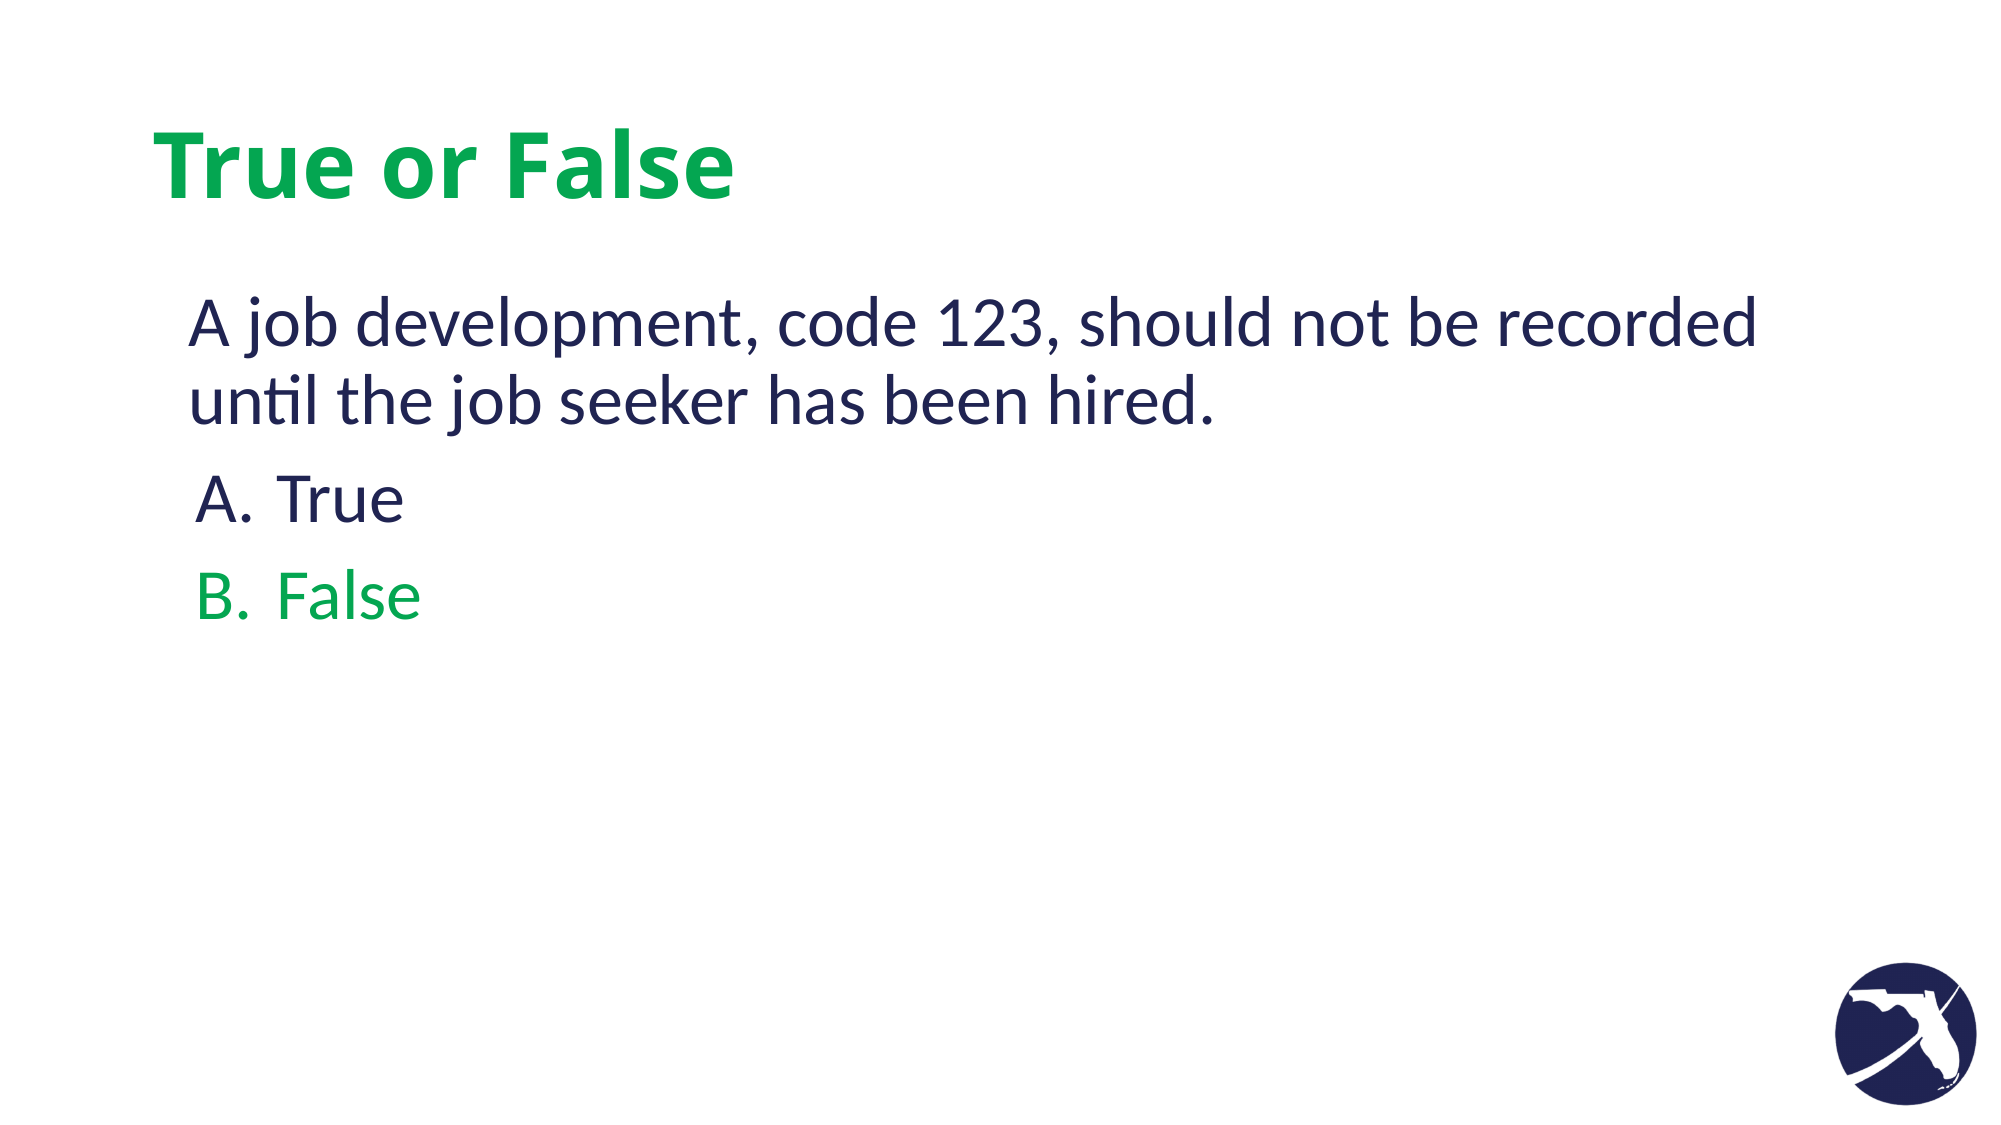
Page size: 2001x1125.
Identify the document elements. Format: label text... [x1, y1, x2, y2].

picture [1834, 961, 1979, 1109]
list A job development, code 123, should not be recorded until the job seeker has been hired. True False [137, 277, 1863, 645]
title True or False [137, 59, 1863, 277]
